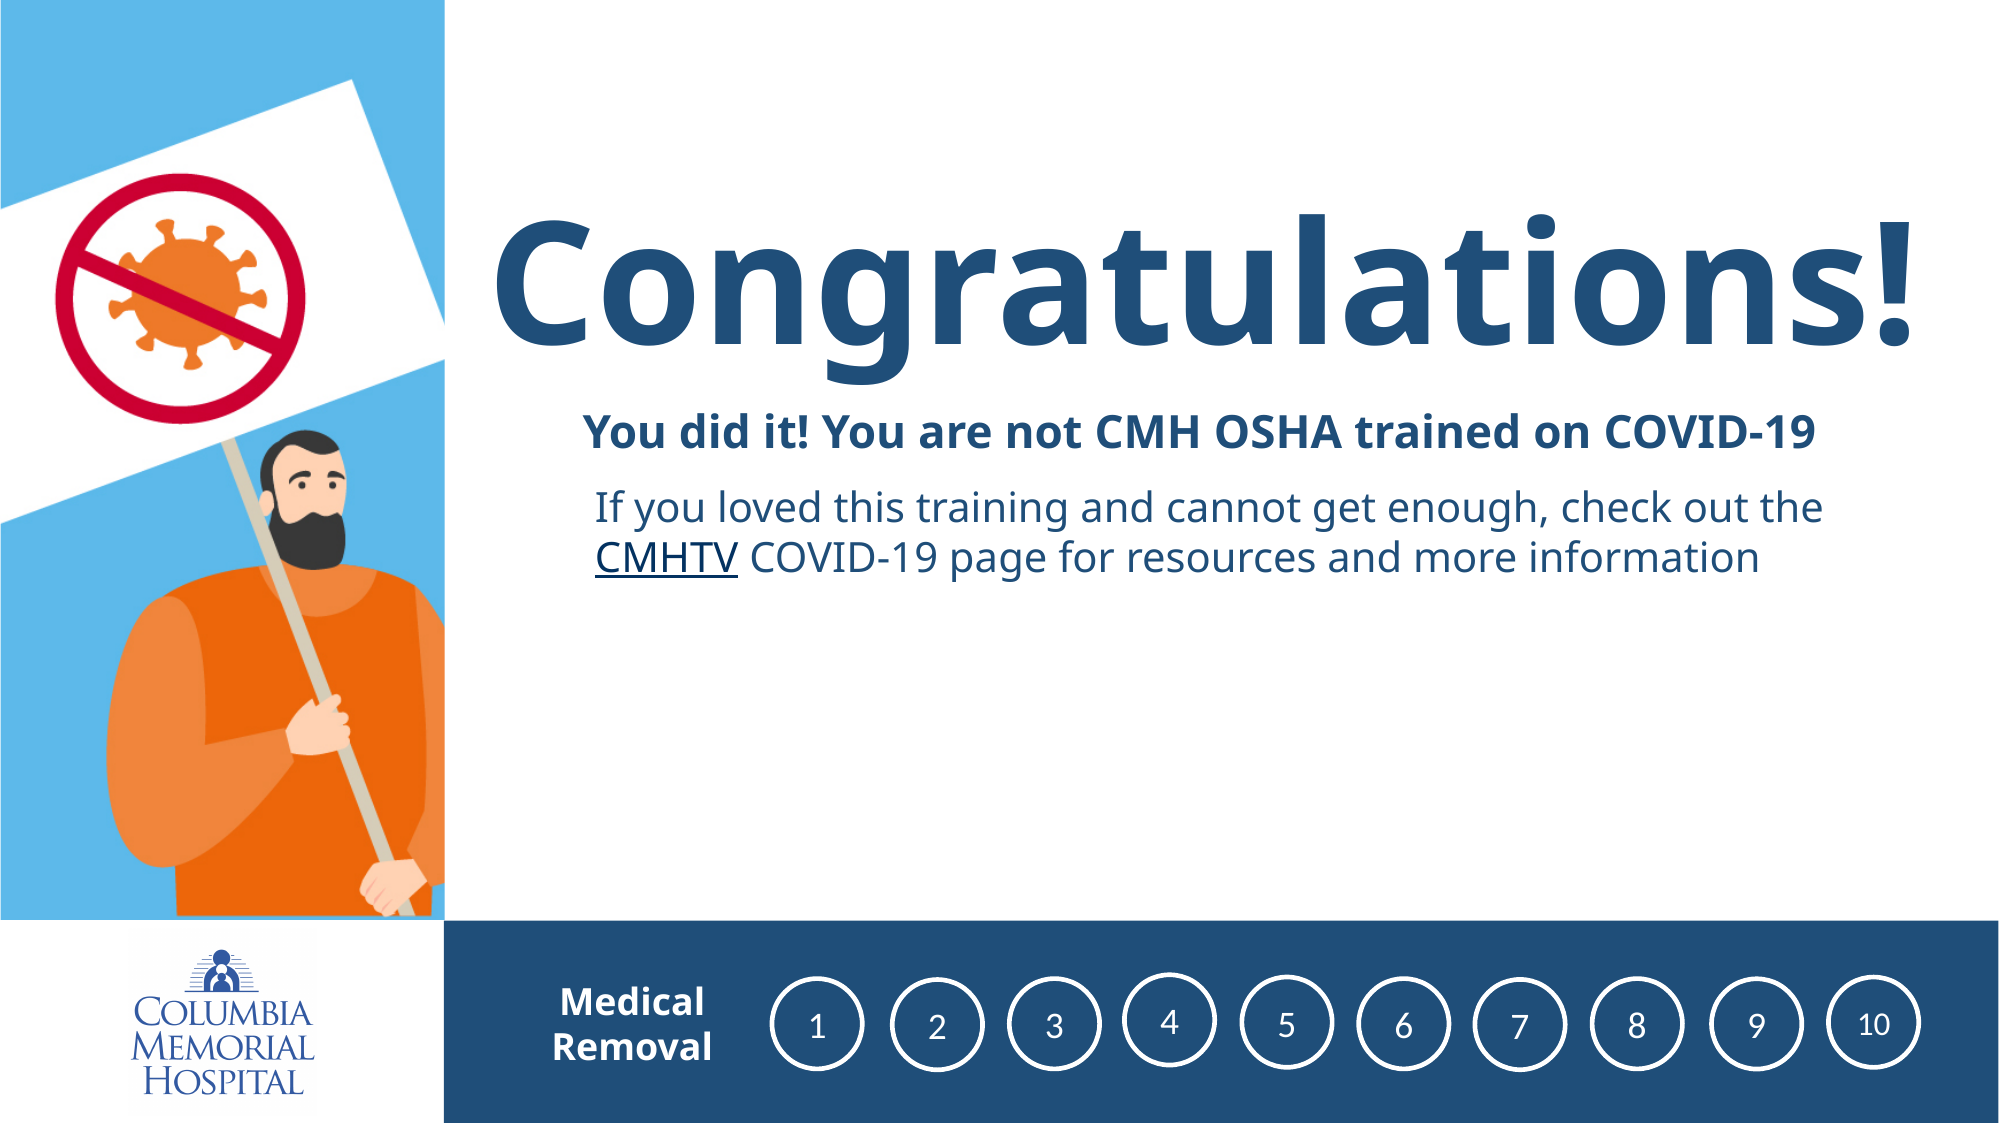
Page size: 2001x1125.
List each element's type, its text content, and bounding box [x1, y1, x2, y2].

text_box 10 [1827, 976, 1920, 1069]
text_box 4 [1123, 973, 1216, 1067]
text_box Medical Removal [480, 970, 785, 1076]
list You did it! You are not CMH OSHA trained on COVID-19 [567, 401, 2000, 497]
text_box 9 [1710, 977, 1803, 1071]
picture [128, 928, 317, 1116]
picture [0, 0, 445, 920]
text_box 5 [1240, 975, 1334, 1069]
text_box 2 [891, 978, 984, 1071]
text_box 3 [1008, 977, 1101, 1070]
text_box 6 [1357, 977, 1451, 1070]
text_box [443, 920, 1999, 1124]
text_box 7 [1473, 978, 1567, 1071]
text_box If you loved this training and cannot get enough, check out the CMHTV COVID-19 page for resources and more information [580, 473, 1894, 722]
text_box 8 [1591, 977, 1684, 1070]
text_box Congratulations! [473, 166, 1934, 386]
text_box 1 [785, 977, 864, 1070]
